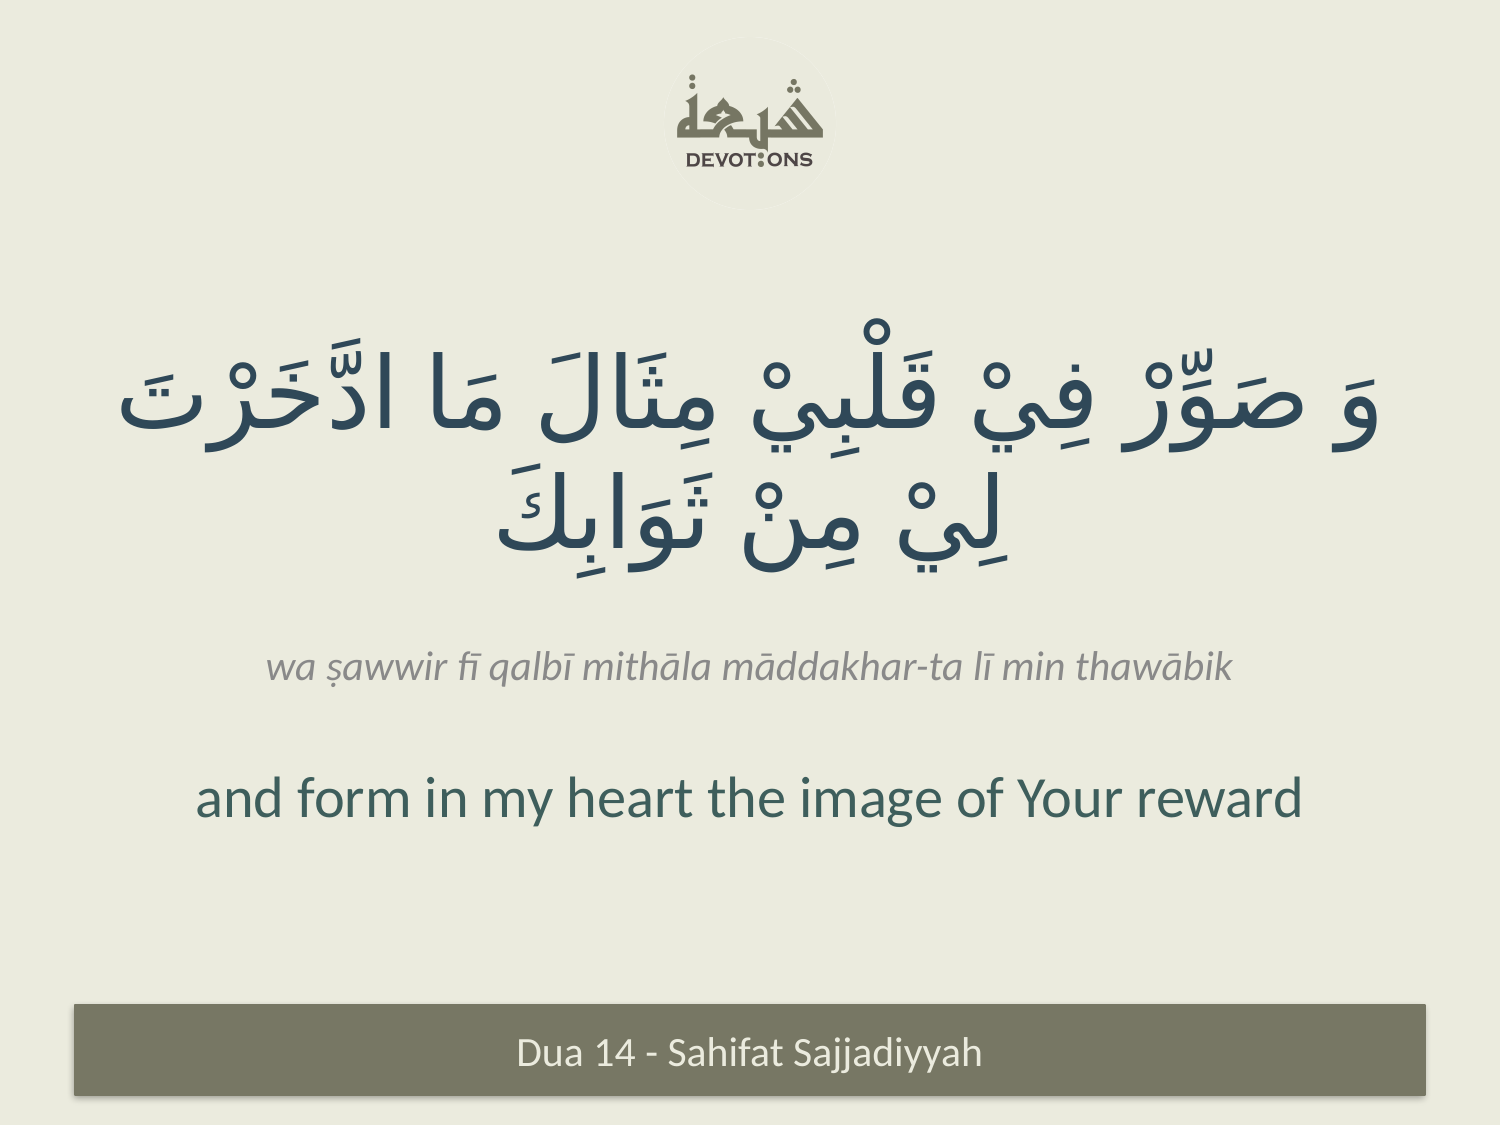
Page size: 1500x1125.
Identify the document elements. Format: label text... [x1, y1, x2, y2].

text_box وَ صَوِّرْ فِيْ قَلْبِيْ مِثَالَ مَا ادَّخَرْتَ لِيْ مِنْ ثَوَابِكَ wa ṣawwir fī qalbī mithāla māddakhar-ta lī min thawābik and form in my heart the image of Your reward [74, 321, 1425, 836]
text_box [74, 1004, 1426, 1096]
text_box Dua 14 - Sahifat Sajjadiyyah [501, 1017, 999, 1083]
picture [656, 29, 844, 218]
